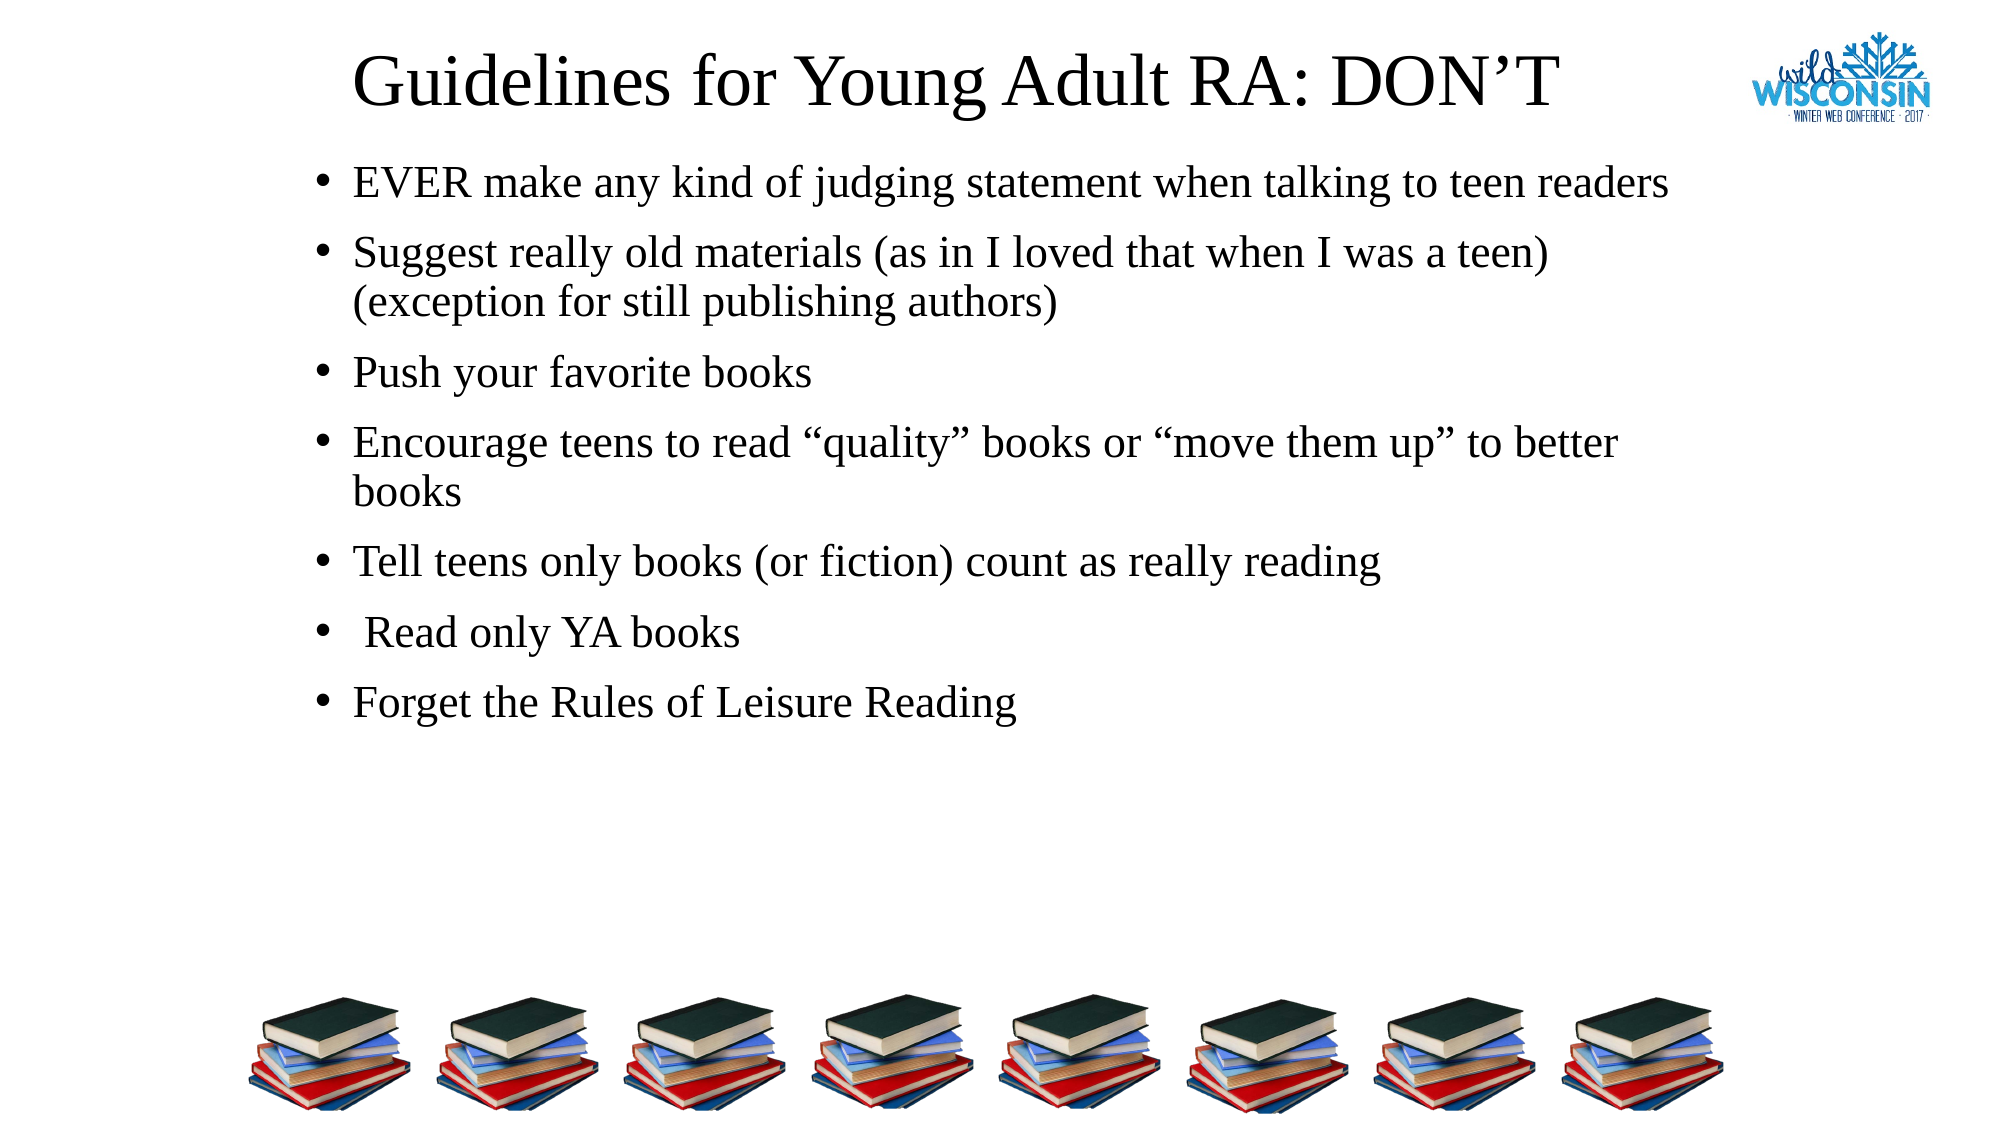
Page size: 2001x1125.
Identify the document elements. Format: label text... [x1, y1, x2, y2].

title Guidelines for Young Adult RA: DON’T [337, 24, 1675, 138]
picture [237, 985, 1738, 1125]
list EVER make any kind of judging statement when talking to teen readers Suggest really old materials (as in I loved that when I was a teen) (exception for still publishing authors) Push your favorite books Encourage teens to read “quality” books or “move them up” to better books Tell teens only books (or fiction) count as really reading Read only YA books Forget the Rules of Leisure Reading [300, 149, 1688, 963]
picture [1737, 21, 1948, 138]
